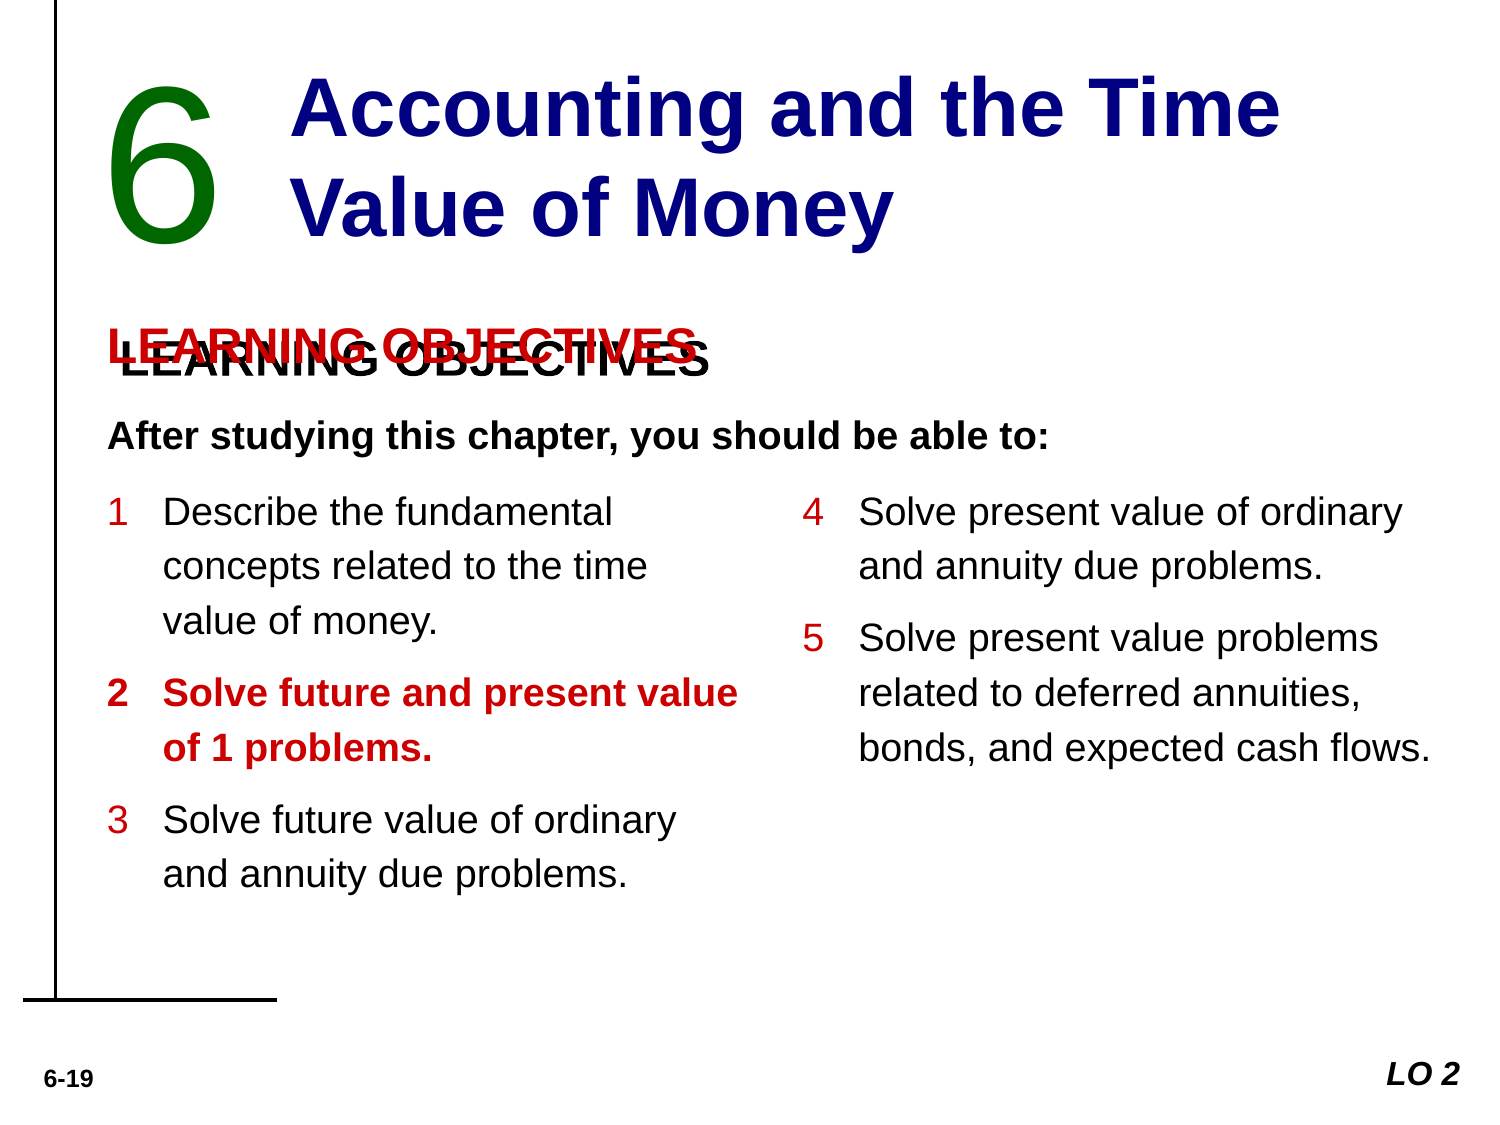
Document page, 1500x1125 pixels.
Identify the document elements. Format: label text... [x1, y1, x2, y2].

text_box Accounting and the Time Value of Money [275, 25, 1363, 282]
text_box After studying this chapter, you should be able to: [91, 395, 1275, 465]
text_box Solve present value of ordinary and annuity due problems. Solve present value problems related to deferred annuities, bonds, and expected cash flows. [787, 471, 1463, 946]
text_box 6 [75, 12, 250, 295]
list Describe the fundamental concepts related to the time value of money. Solve future and present value of 1 problems. Solve future value of ordinary and annuity due problems. [91, 471, 767, 971]
text_box LO 2 [1350, 1044, 1475, 1100]
title LEARNING OBJECTIVES [91, 299, 730, 381]
